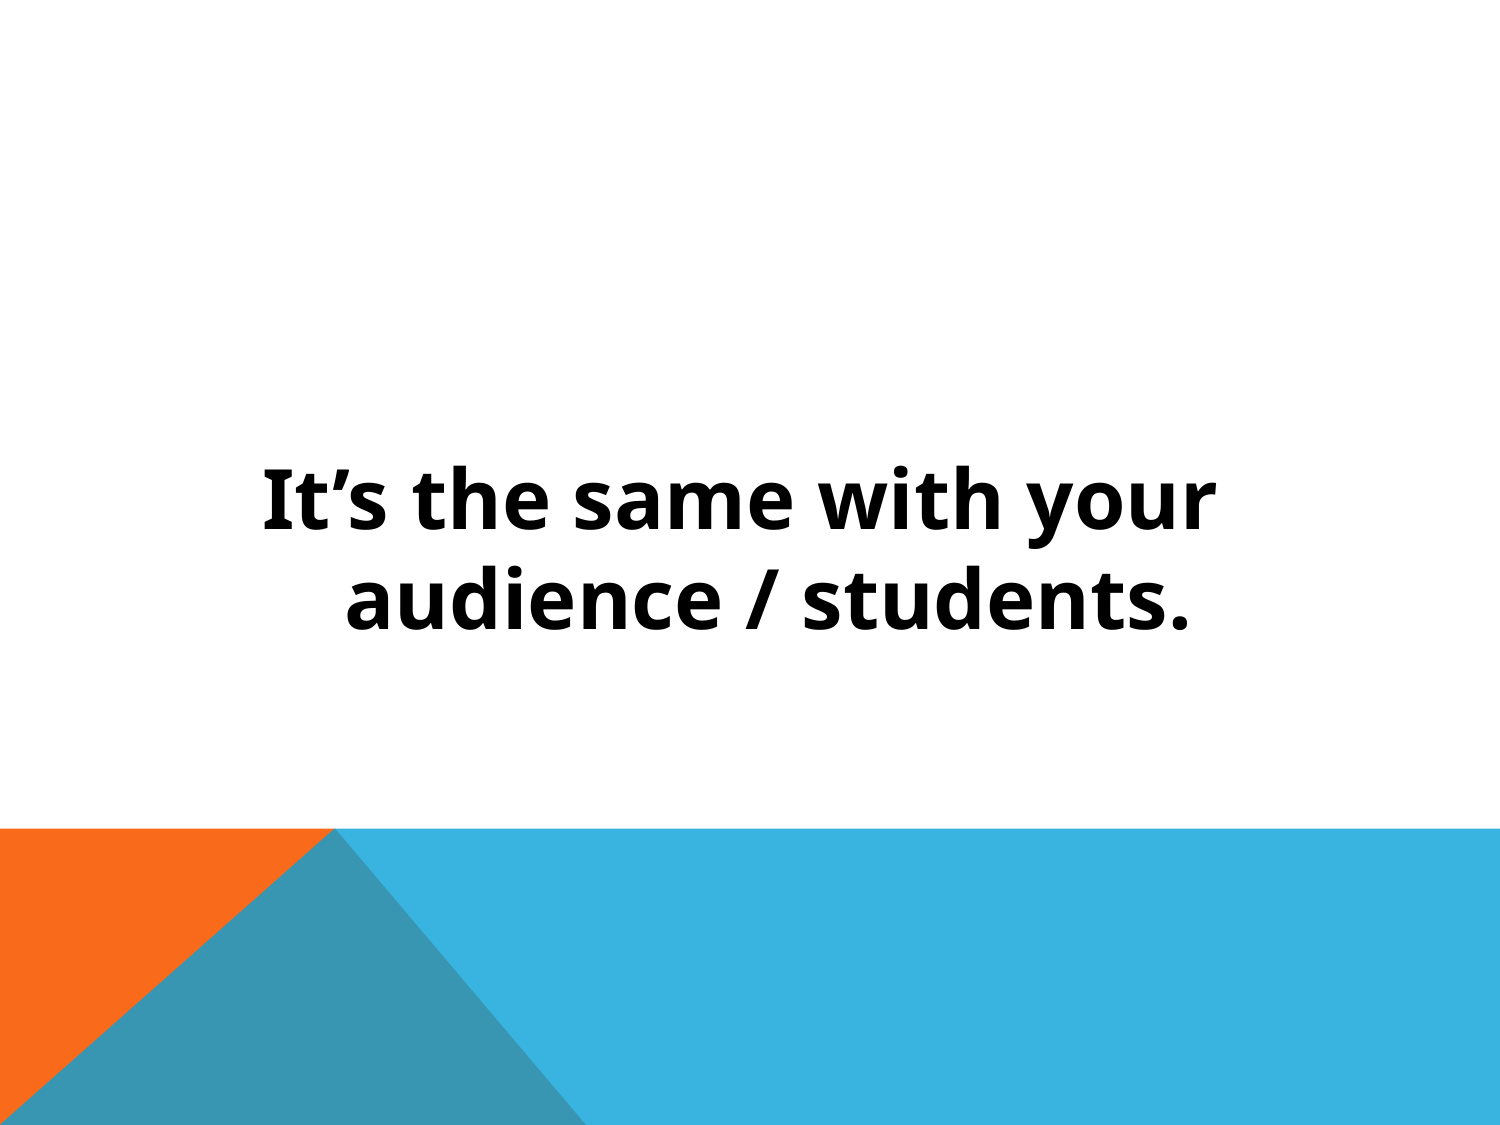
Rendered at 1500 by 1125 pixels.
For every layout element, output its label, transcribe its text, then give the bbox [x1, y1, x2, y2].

list It’s the same with your audience / students. [162, 324, 1319, 768]
